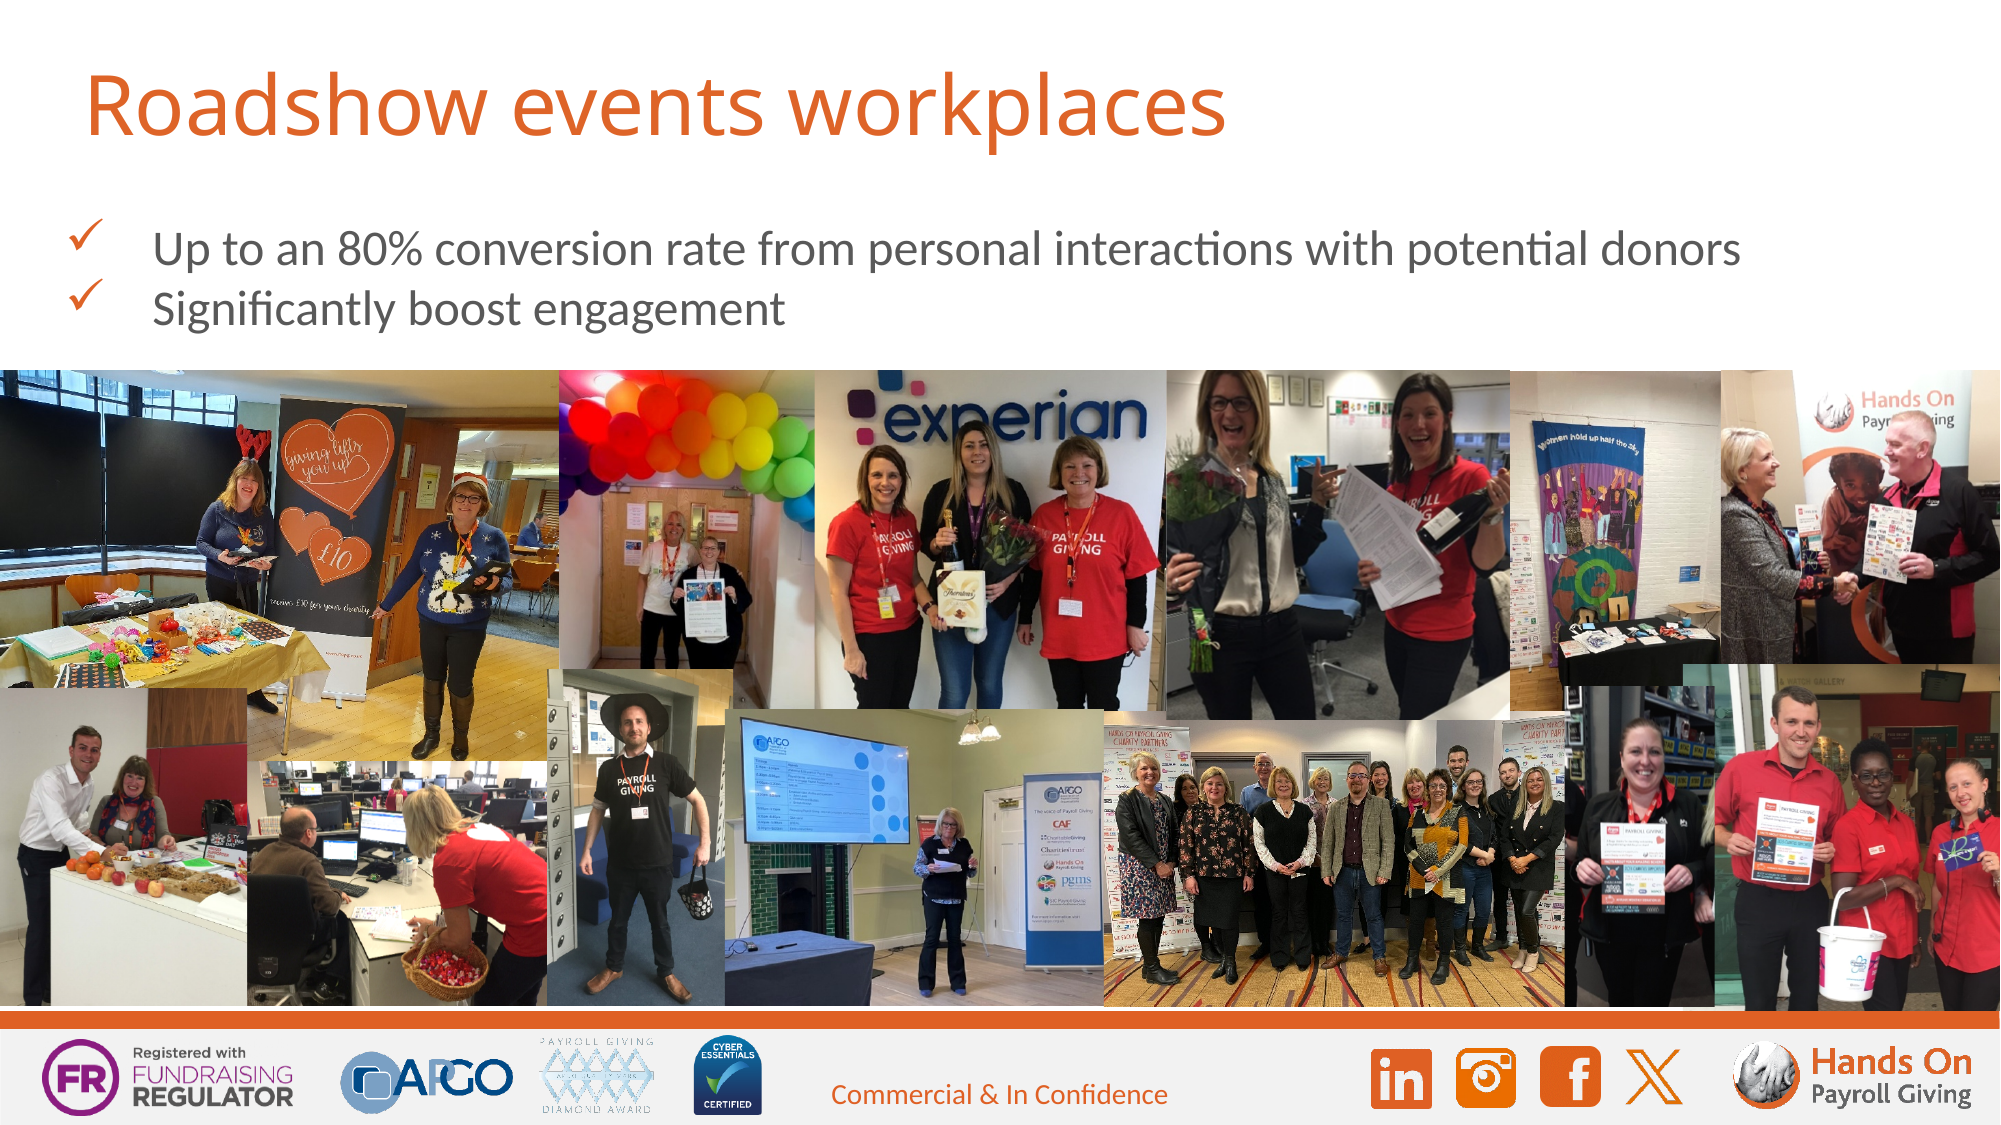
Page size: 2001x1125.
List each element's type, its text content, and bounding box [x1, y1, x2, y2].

picture [0, 370, 2000, 1011]
picture [1730, 1041, 1971, 1109]
picture [687, 1035, 768, 1115]
picture [1619, 1043, 1689, 1114]
picture [42, 1039, 293, 1116]
picture [310, 1036, 660, 1117]
picture [1540, 1046, 1601, 1107]
picture [1371, 1048, 1432, 1109]
text_box Roadshow events workplaces [68, 0, 1781, 218]
text_box Up to an 80% conversion rate from personal interactions with potential donors Significantly boost engagement [50, 148, 1929, 344]
picture [1456, 1048, 1516, 1108]
